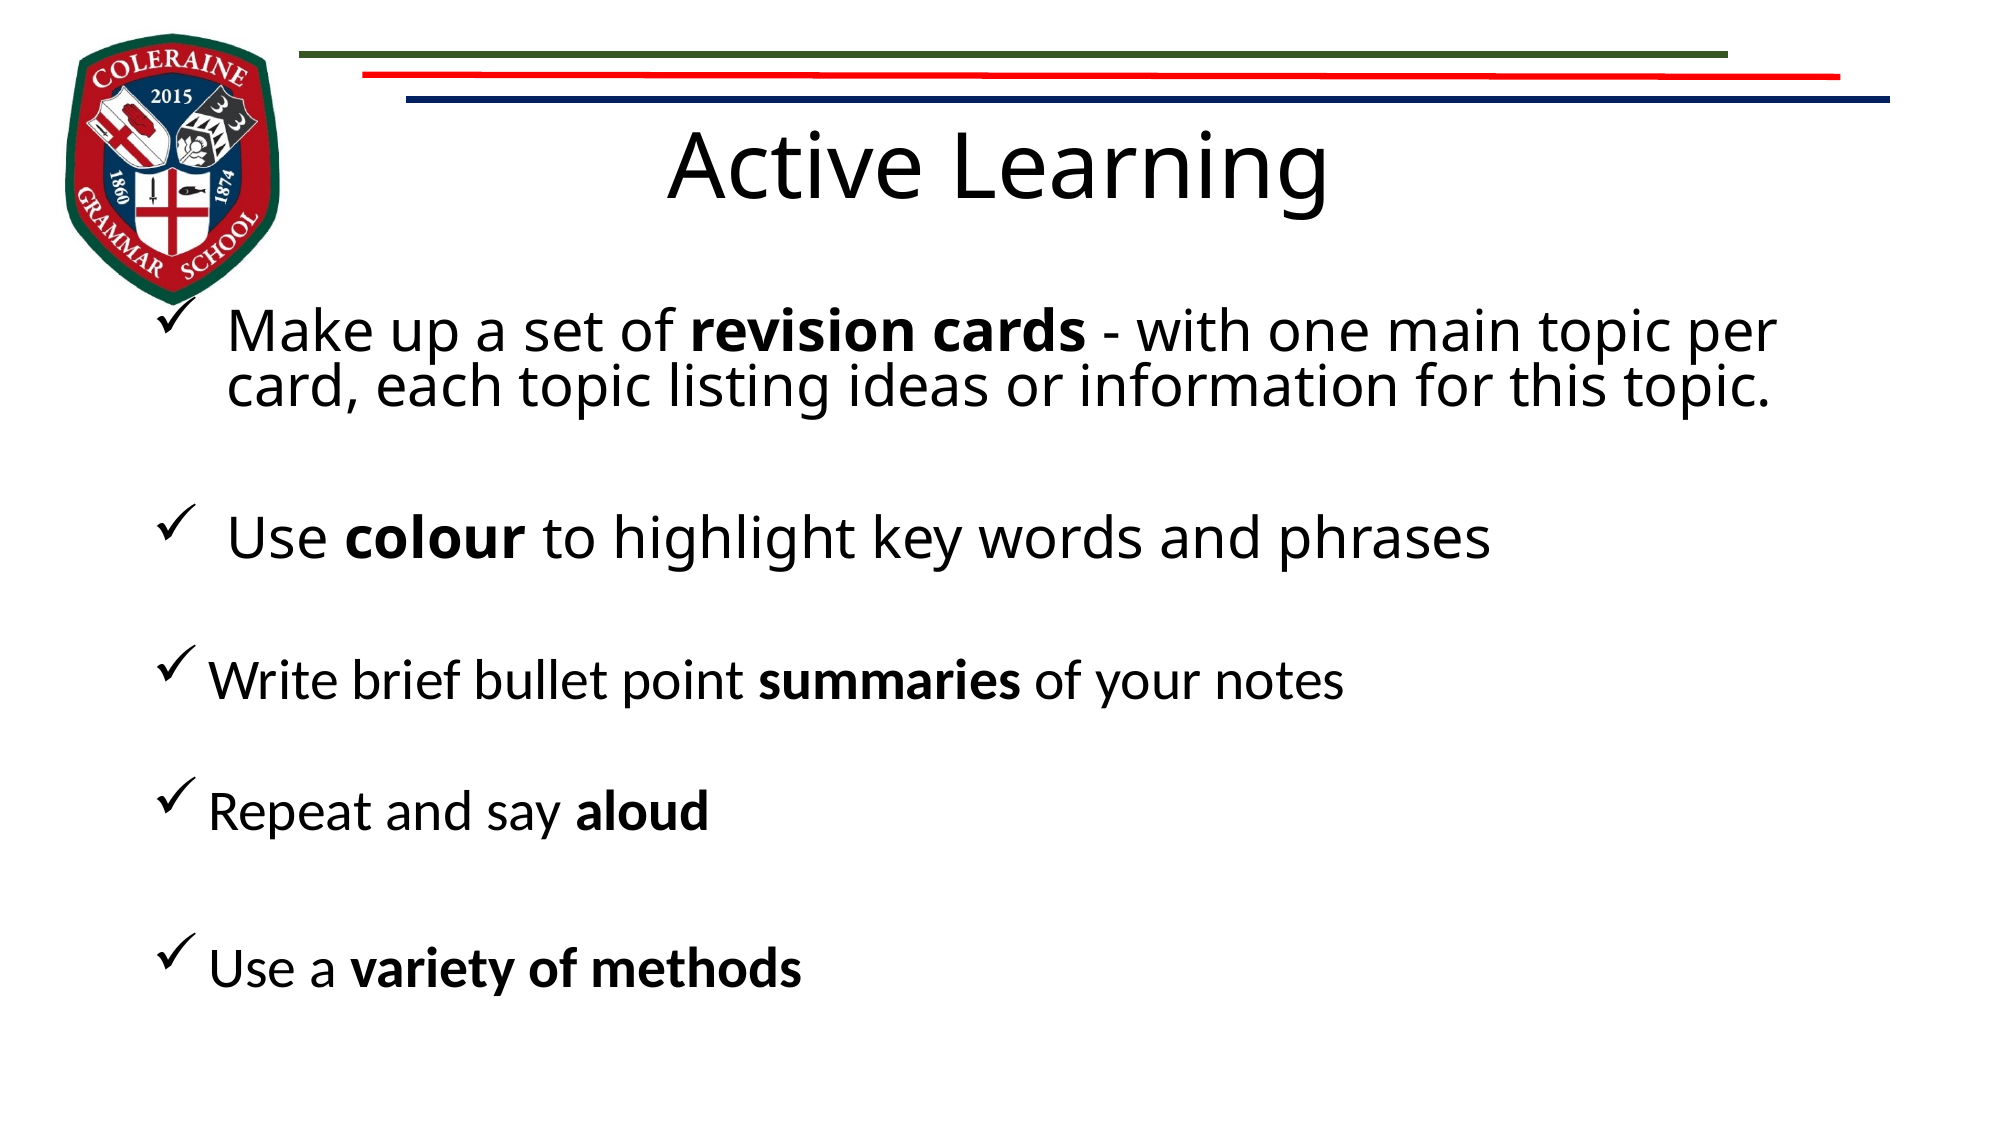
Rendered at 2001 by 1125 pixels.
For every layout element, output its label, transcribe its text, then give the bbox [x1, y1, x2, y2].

title Active Learning [137, 59, 1863, 278]
picture [56, 17, 299, 316]
list Make up a set of revision cards - with one main topic per card, each topic listing ideas or information for this topic. Use colour to highlight key words and phrases Write brief bullet point summaries of your notes Repeat and say aloud Use a variety of methods [137, 299, 1863, 1014]
